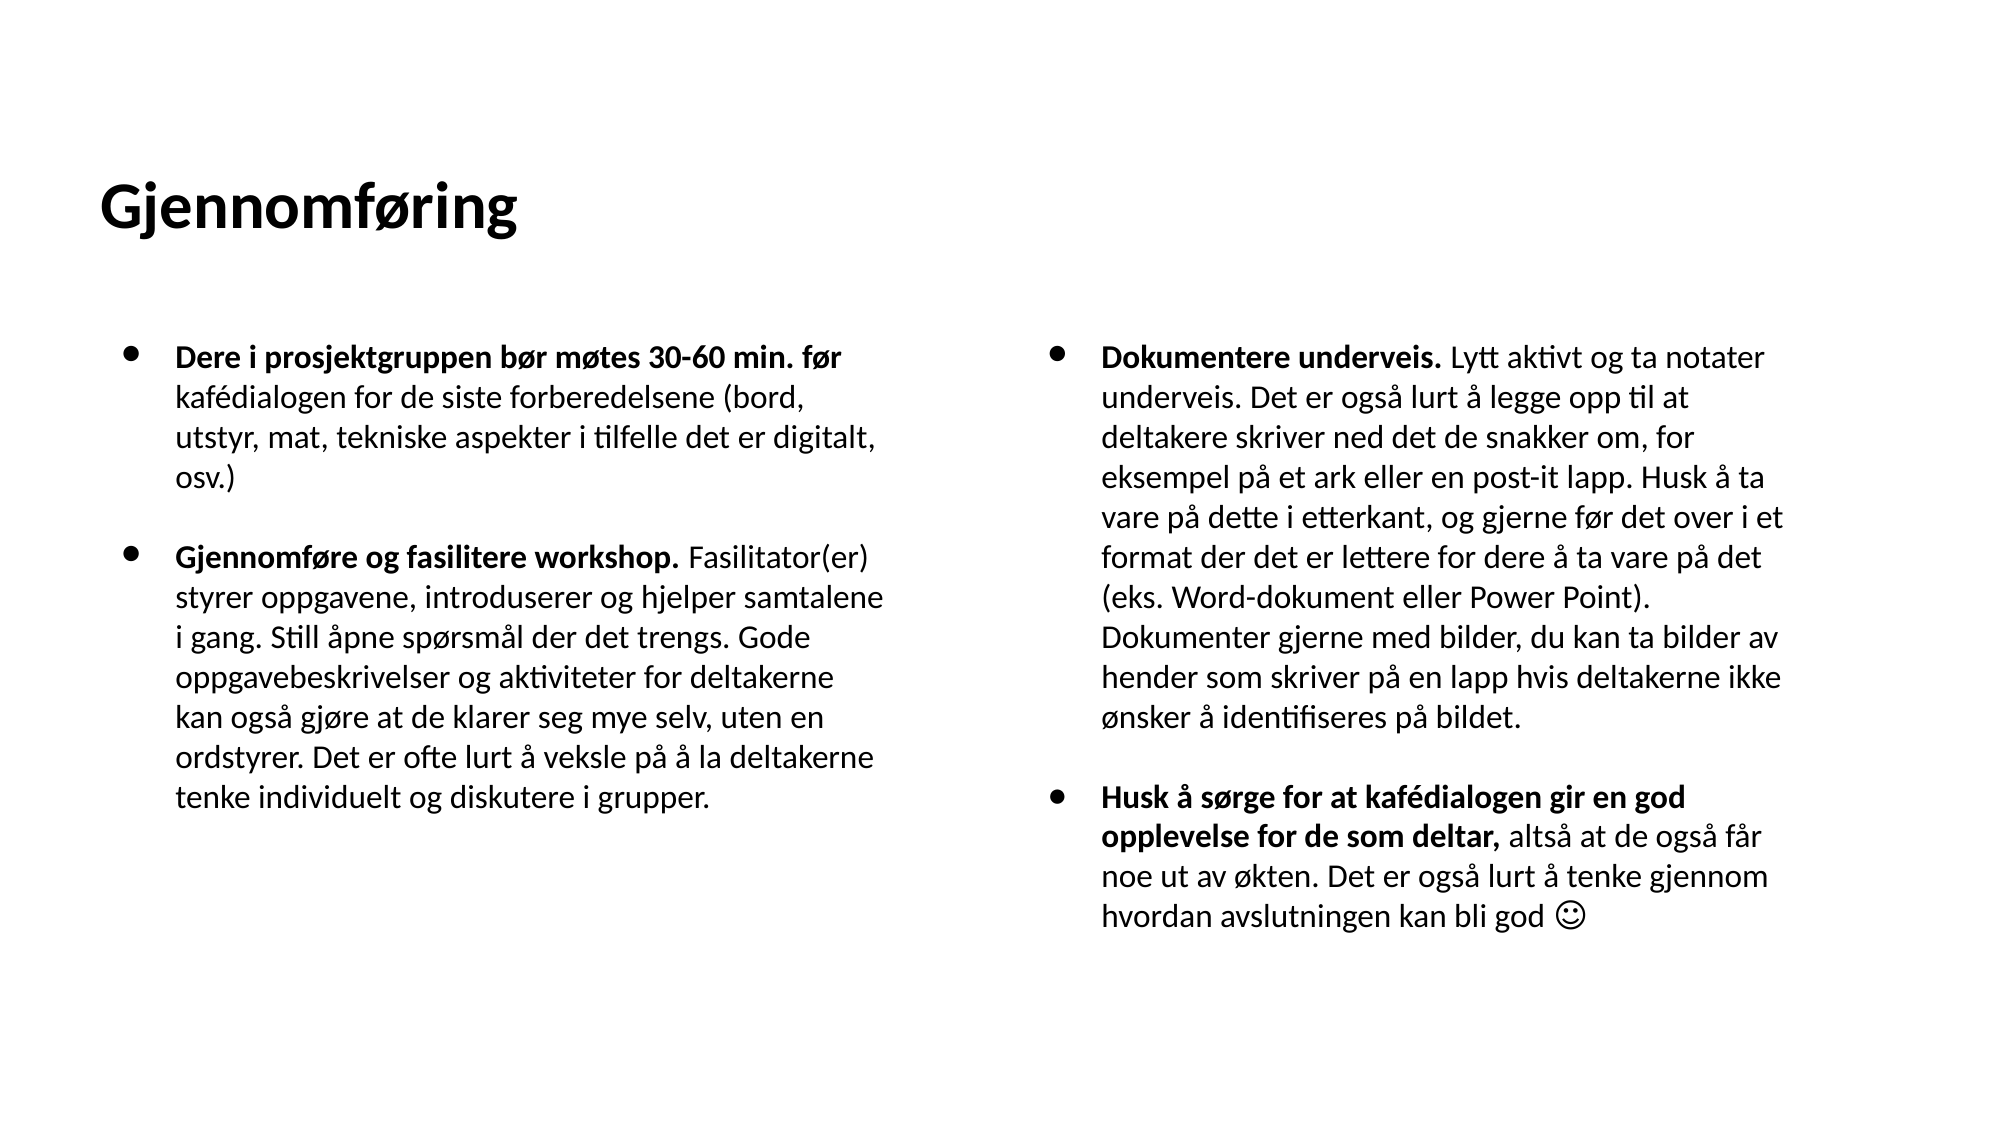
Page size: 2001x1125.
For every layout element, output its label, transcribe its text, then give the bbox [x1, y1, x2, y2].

text_box Gjennomføring [85, 50, 1274, 250]
text_box Dere i prosjektgruppen bør møtes 30-60 min. før kafédialogen for de siste forberedelsene (bord, utstyr, mat, tekniske aspekter i tilfelle det er digitalt, osv.) Gjennomføre og fasilitere workshop. Fasilitator(er) styrer oppgavene, introduserer og hjelper samtalene i gang. Still åpne spørsmål der det trengs. Gode oppgavebeskrivelser og aktiviteter for deltakerne kan også gjøre at de klarer seg mye selv, uten en ordstyrer. Det er ofte lurt å veksle på å la deltakerne tenke individuelt og diskutere i grupper. [85, 328, 930, 1075]
text_box Dokumentere underveis. Lytt aktivt og ta notater underveis. Det er også lurt å legge opp til at deltakere skriver ned det de snakker om, for eksempel på et ark eller en post-it lapp. Husk å ta vare på dette i etterkant, og gjerne før det over i et format der det er lettere for dere å ta vare på det (eks. Word-dokument eller Power Point). Dokumenter gjerne med bilder, du kan ta bilder av hender som skriver på en lapp hvis deltakerne ikke ønsker å identifiseres på bildet. Husk å sørge for at kafédialogen gir en god opplevelse for de som deltar, altså at de også får noe ut av økten. Det er også lurt å tenke gjennom hvordan avslutningen kan bli god ☺ [1011, 328, 1856, 1075]
